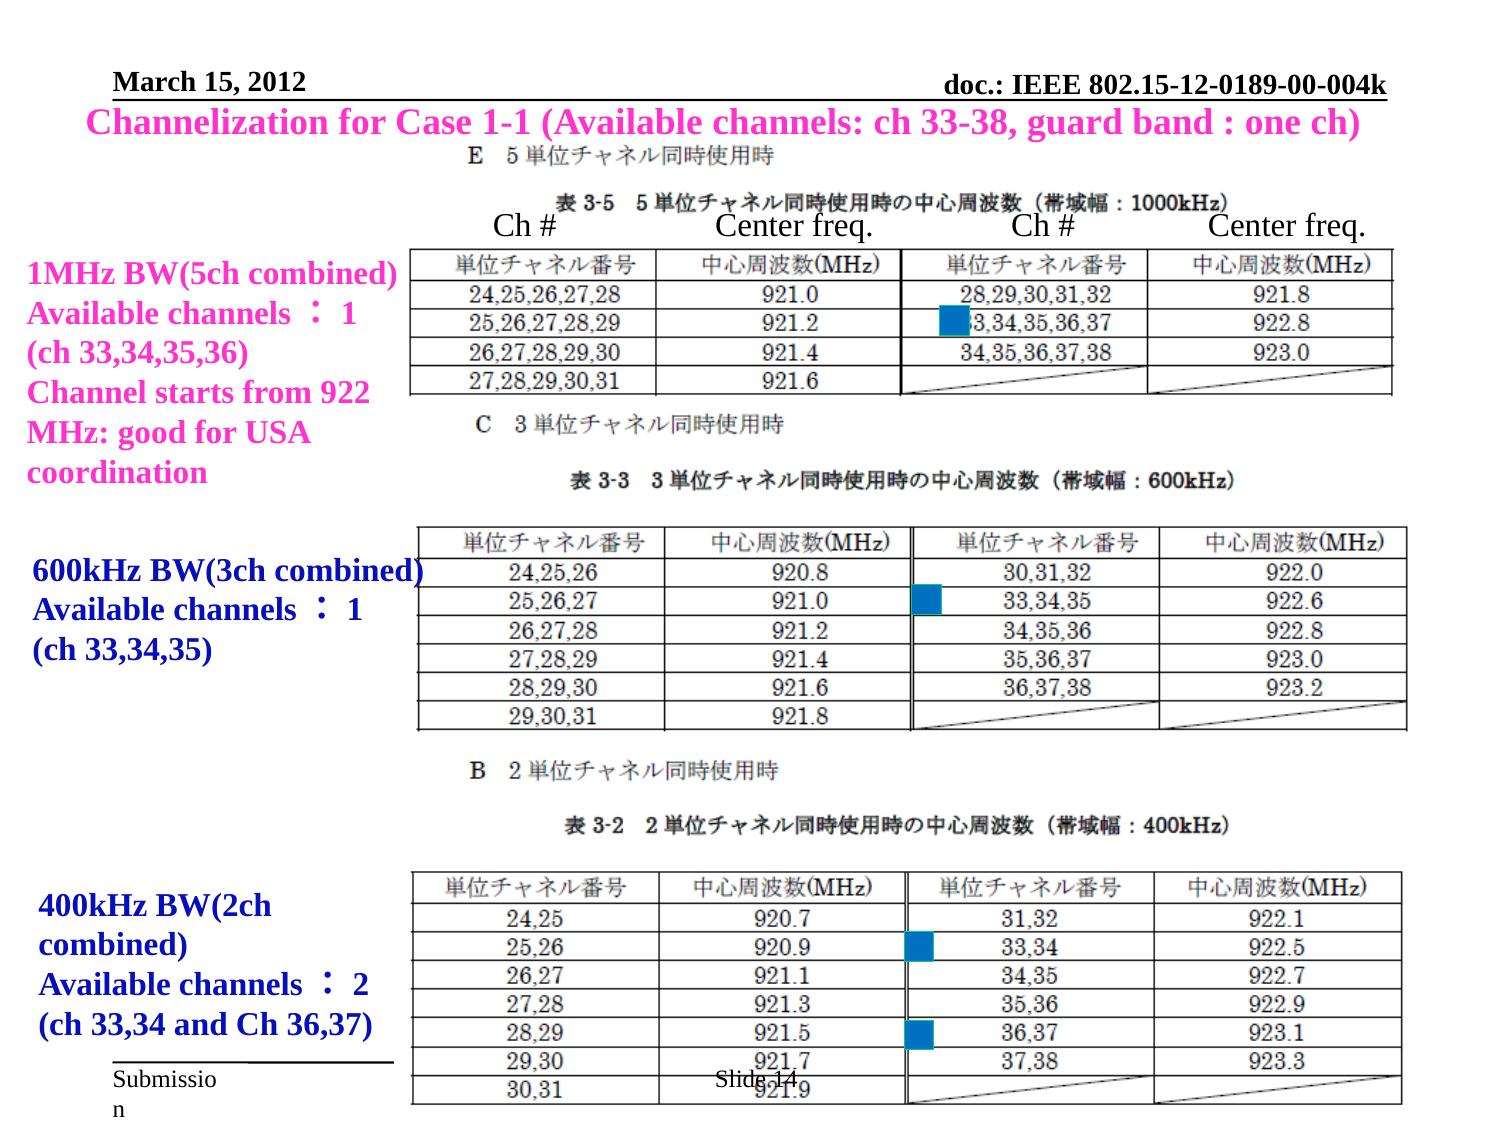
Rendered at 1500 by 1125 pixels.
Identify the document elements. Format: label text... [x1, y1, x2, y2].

text_box 1MHz BW(5ch combined) Available channels：1 (ch 33,34,35,36) Channel starts from 922 MHz: good for USA coordination [11, 243, 389, 498]
text_box Channelization for Case 1-1 (Available channels: ch 33-38, guard band : one ch) [70, 89, 1377, 150]
text_box 400kHz BW(2ch combined) Available channels：2 (ch 33,34 and Ch 36,37) [23, 875, 389, 1050]
picture [394, 749, 1414, 1125]
picture [379, 134, 1429, 743]
text_box 600kHz BW(3ch combined) Available channels：1 (ch 33,34,35) [17, 540, 389, 675]
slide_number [112, 61, 376, 98]
